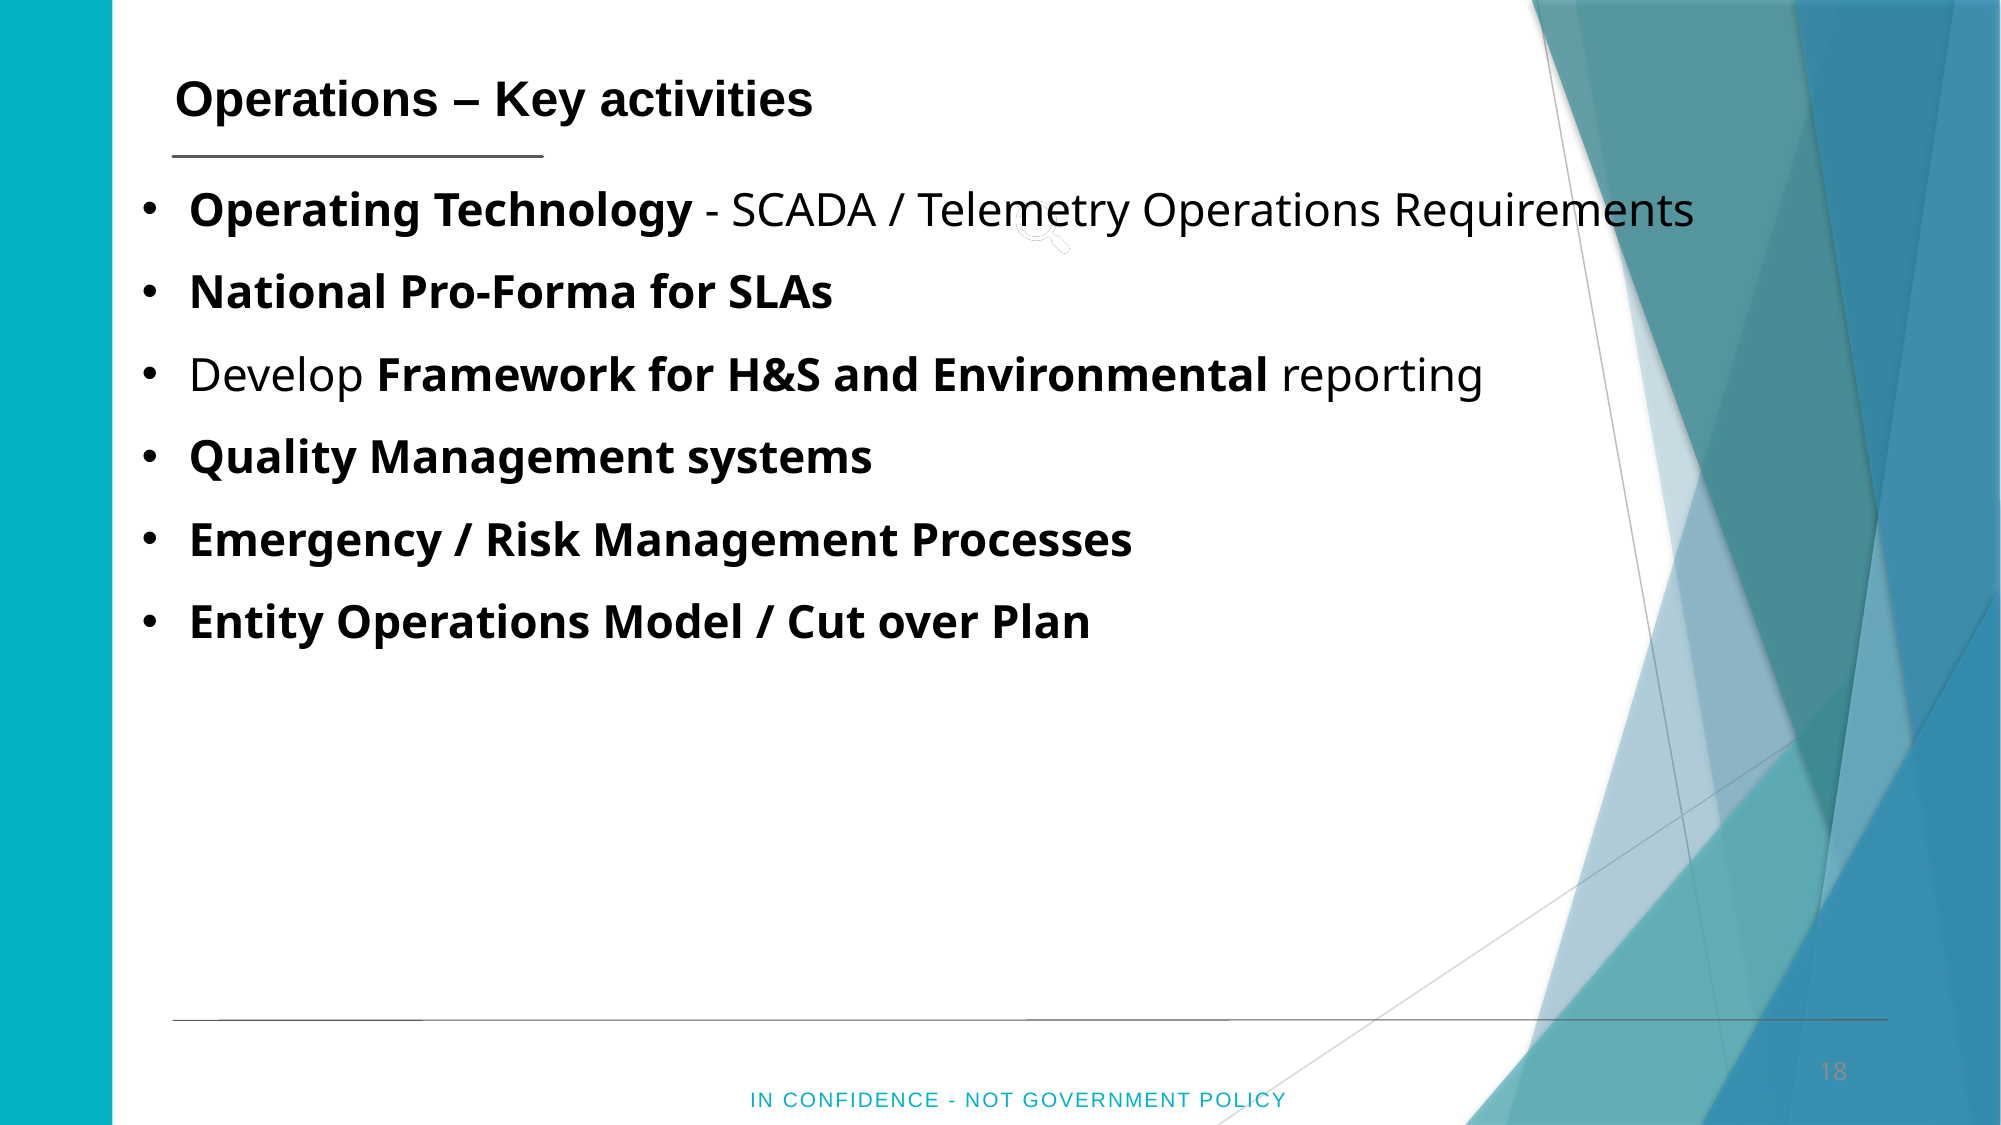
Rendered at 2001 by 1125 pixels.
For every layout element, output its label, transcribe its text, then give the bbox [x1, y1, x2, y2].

picture [1010, 195, 1075, 260]
text_box 18 [1412, 1042, 1863, 1103]
text_box [0, 0, 114, 1125]
footer IN CONFIDENCE - NOT GOVERNMENT POLICY [611, 1068, 1286, 1125]
text_box Operations – Key activities [160, 59, 1151, 139]
text_box Operating Technology - SCADA / Telemetry Operations Requirements National Pro-Forma for SLAs Develop Framework for H&S and Environmental reporting Quality Management systems Emergency / Risk Management Processes Entity Operations Model / Cut over Plan [127, 145, 1959, 873]
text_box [172, 155, 1889, 1021]
